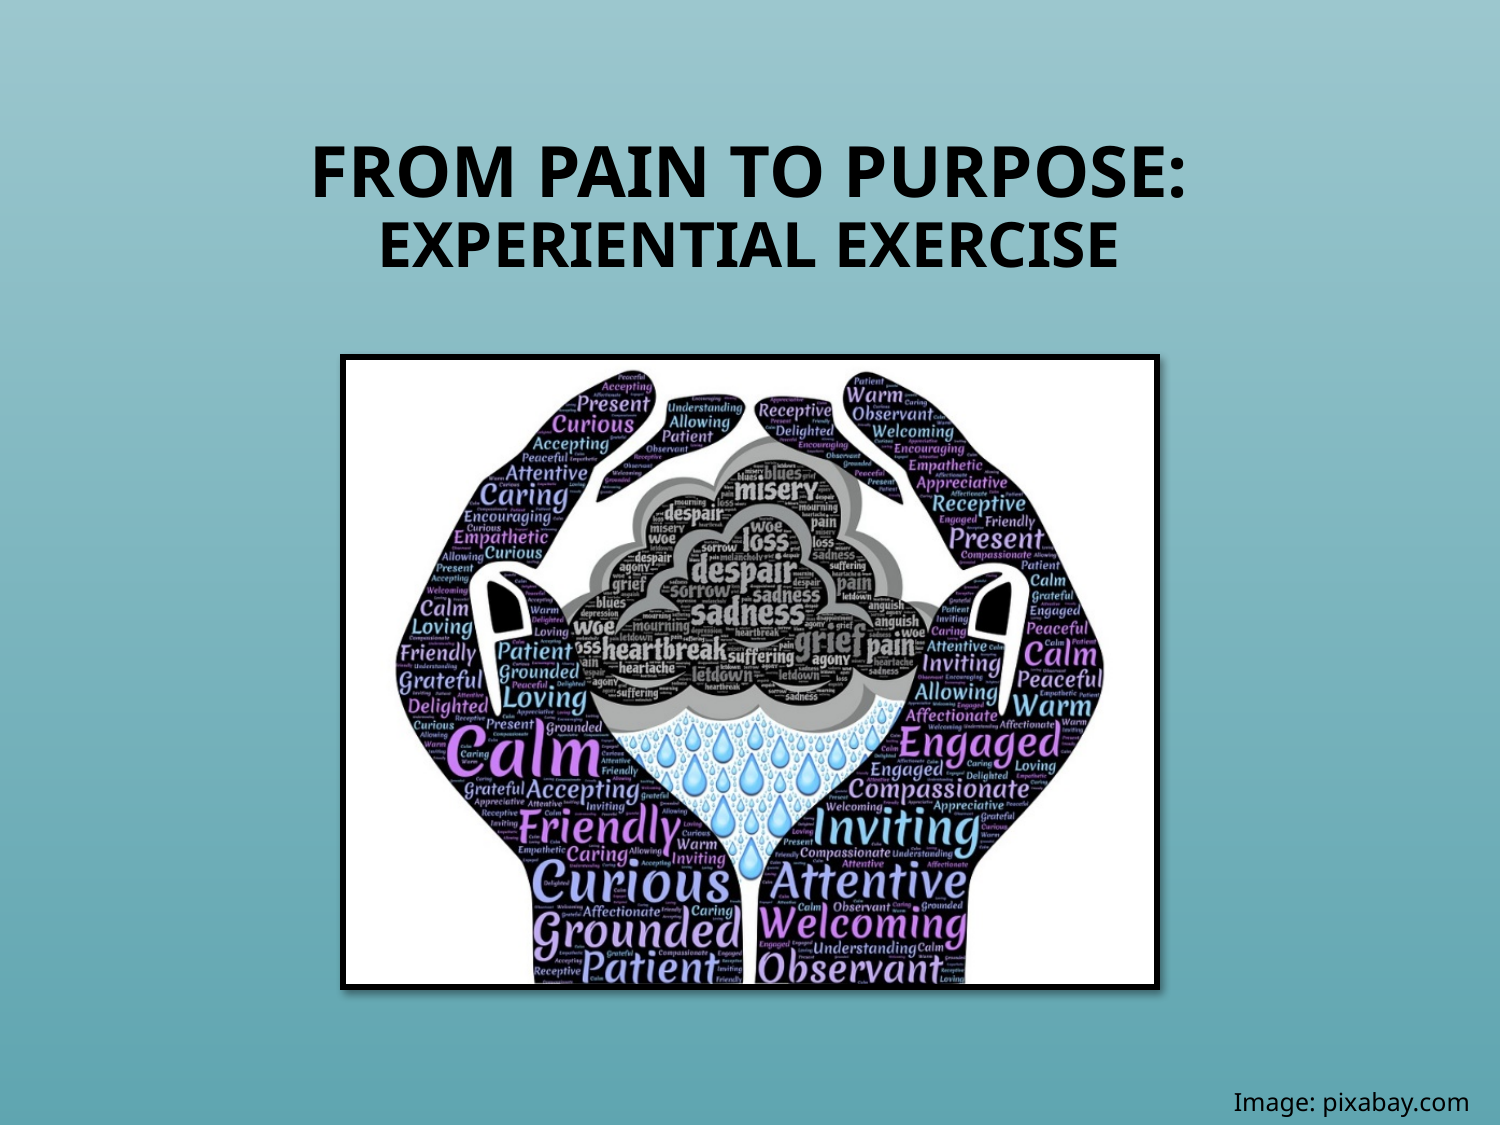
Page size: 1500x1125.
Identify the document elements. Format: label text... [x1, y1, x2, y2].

title From Pain to Purpose: Experiential Exercise [112, 99, 1387, 318]
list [345, 359, 1155, 985]
text_box Image: pixabay.com [1218, 1079, 1500, 1125]
